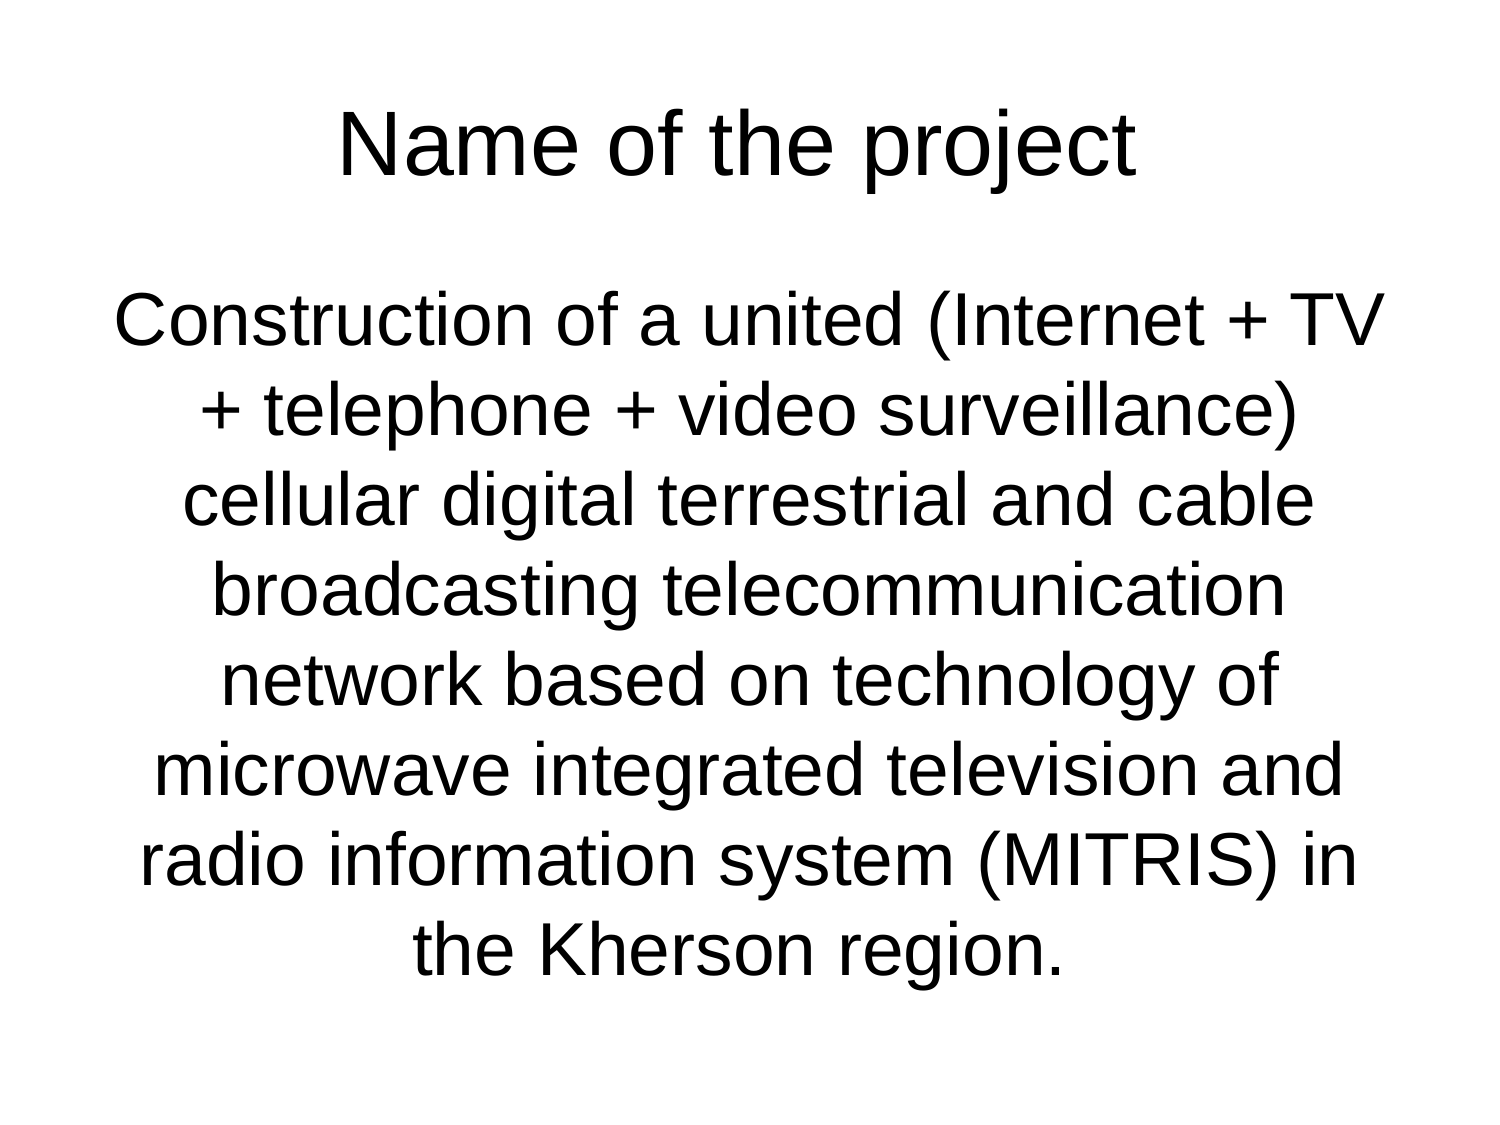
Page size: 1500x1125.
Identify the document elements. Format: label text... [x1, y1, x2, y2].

title Name of the project [74, 44, 1426, 233]
list Construction of a united (Internet + TV + telephone + video surveillance) cellular digital terrestrial and cable broadcasting telecommunication network based on technology of microwave integrated television and radio information system (MITRIS) in the Kherson region. [74, 262, 1426, 1006]
